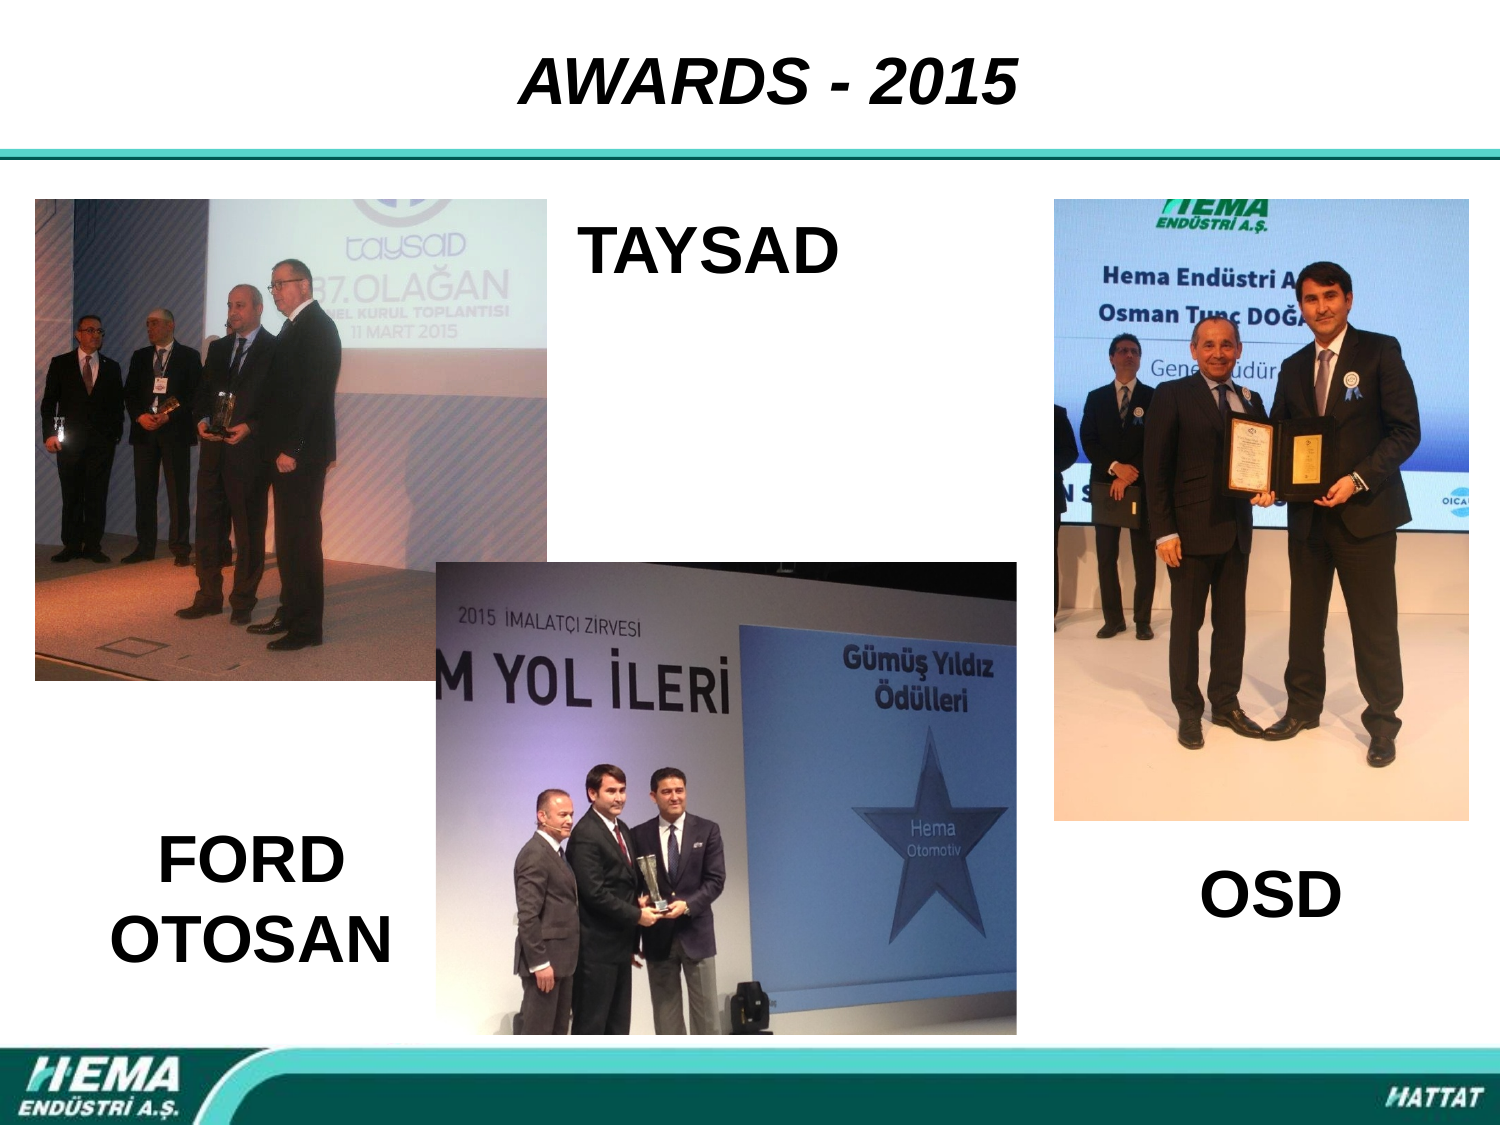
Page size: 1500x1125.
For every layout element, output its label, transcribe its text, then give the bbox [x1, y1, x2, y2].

picture [34, 198, 1017, 1036]
text_box TAYSAD [562, 199, 879, 294]
text_box AWARDS - 2015 [29, 30, 1471, 126]
picture [0, 1043, 1500, 1125]
text_box FORD OTOSAN [93, 808, 411, 984]
text_box OSD [1113, 843, 1430, 939]
picture [1054, 198, 1469, 821]
